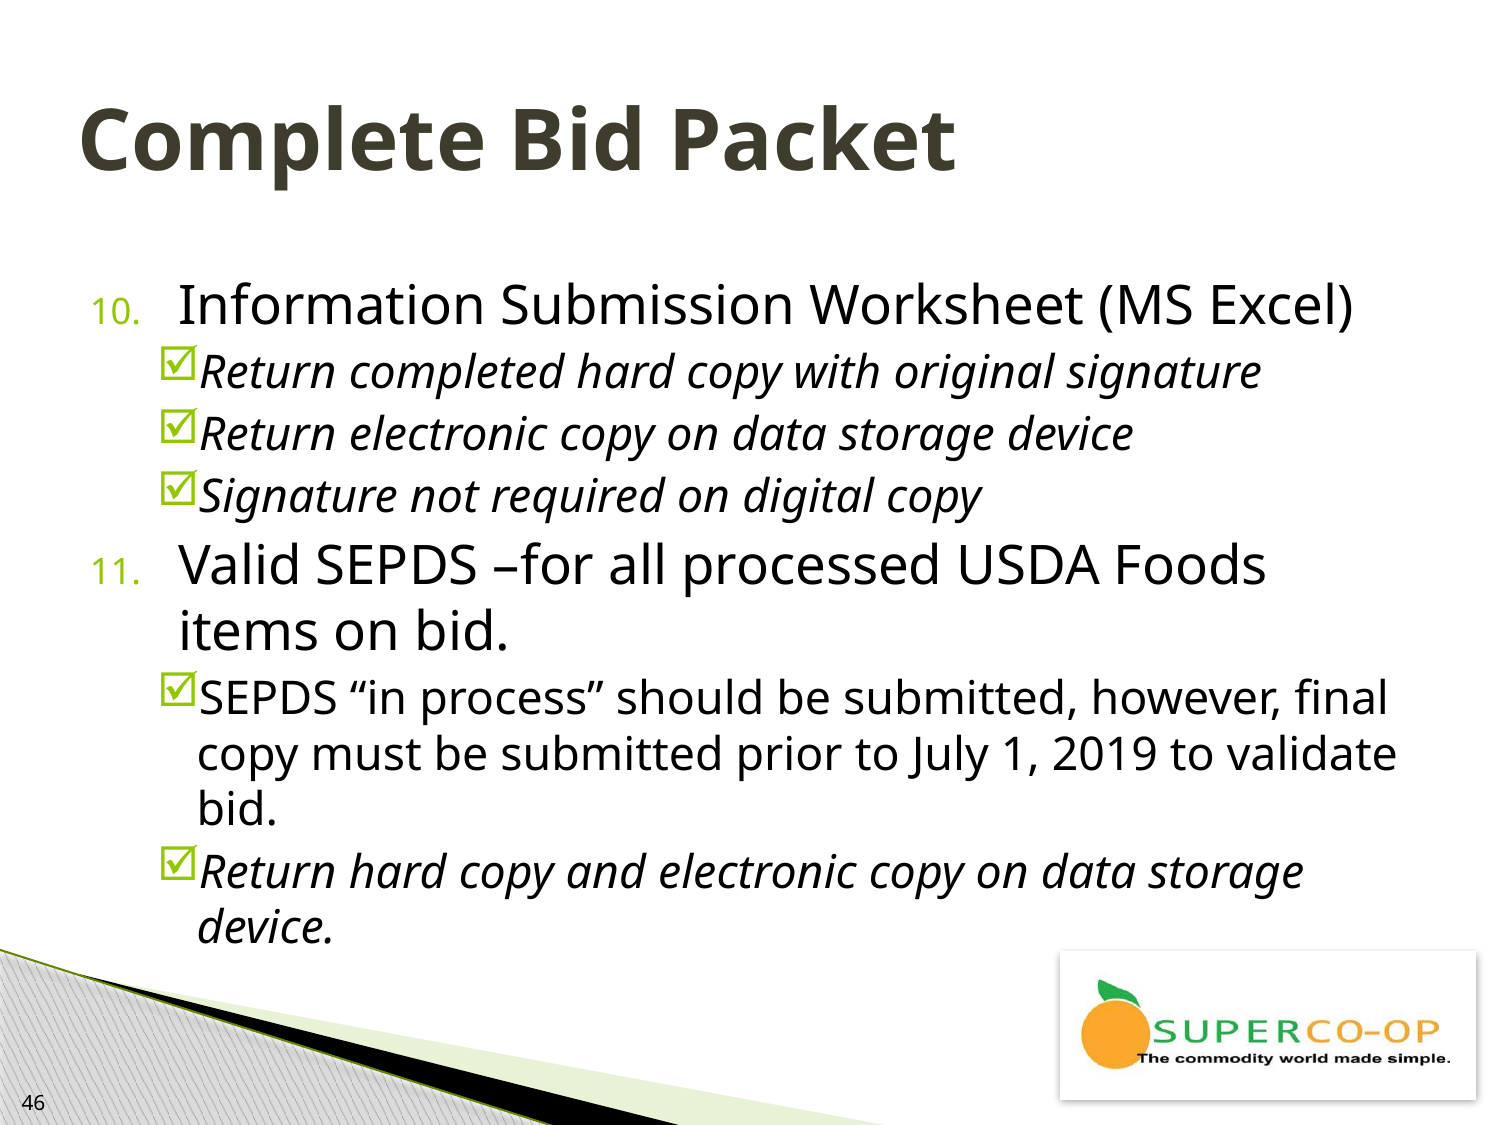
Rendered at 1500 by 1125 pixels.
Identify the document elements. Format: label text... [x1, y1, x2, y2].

picture [1074, 965, 1462, 1086]
list Information Submission Worksheet (MS Excel) Return completed hard copy with original signature Return electronic copy on data storage device Signature not required on digital copy Valid SEPDS –for all processed USDA Foods items on bid. SEPDS “in process” should be submitted, however, final copy must be submitted prior to July 1, 2019 to validate bid. Return hard copy and electronic copy on data storage device. [75, 262, 1418, 963]
title Complete Bid Packet [62, 50, 1405, 223]
slide_number 46 [0, 1065, 60, 1125]
